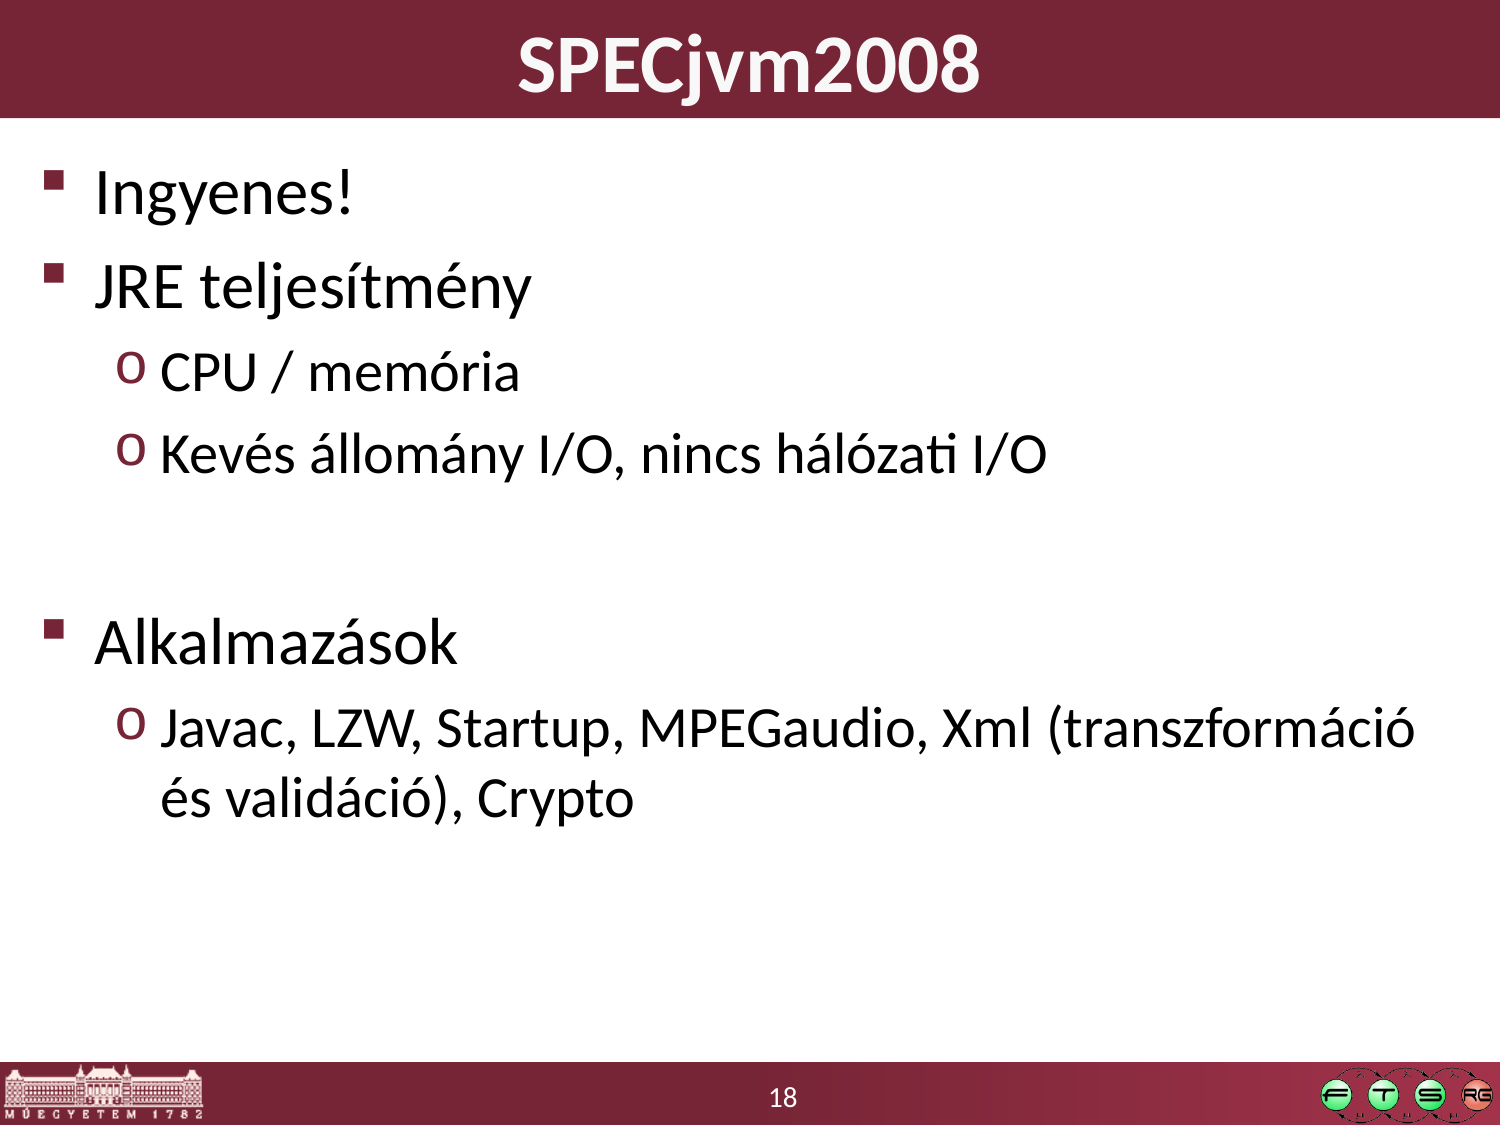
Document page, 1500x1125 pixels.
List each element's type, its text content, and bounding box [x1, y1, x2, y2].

list Ingyenes! JRE teljesítmény CPU / memória Kevés állomány I/O, nincs hálózati I/O Alkalmazások Javac, LZW, Startup, MPEGaudio, Xml (transzformáció és validáció), Crypto [23, 140, 1477, 1048]
picture [1318, 1065, 1494, 1125]
title SPECjvm2008 [0, 0, 1500, 119]
picture [0, 1063, 209, 1123]
